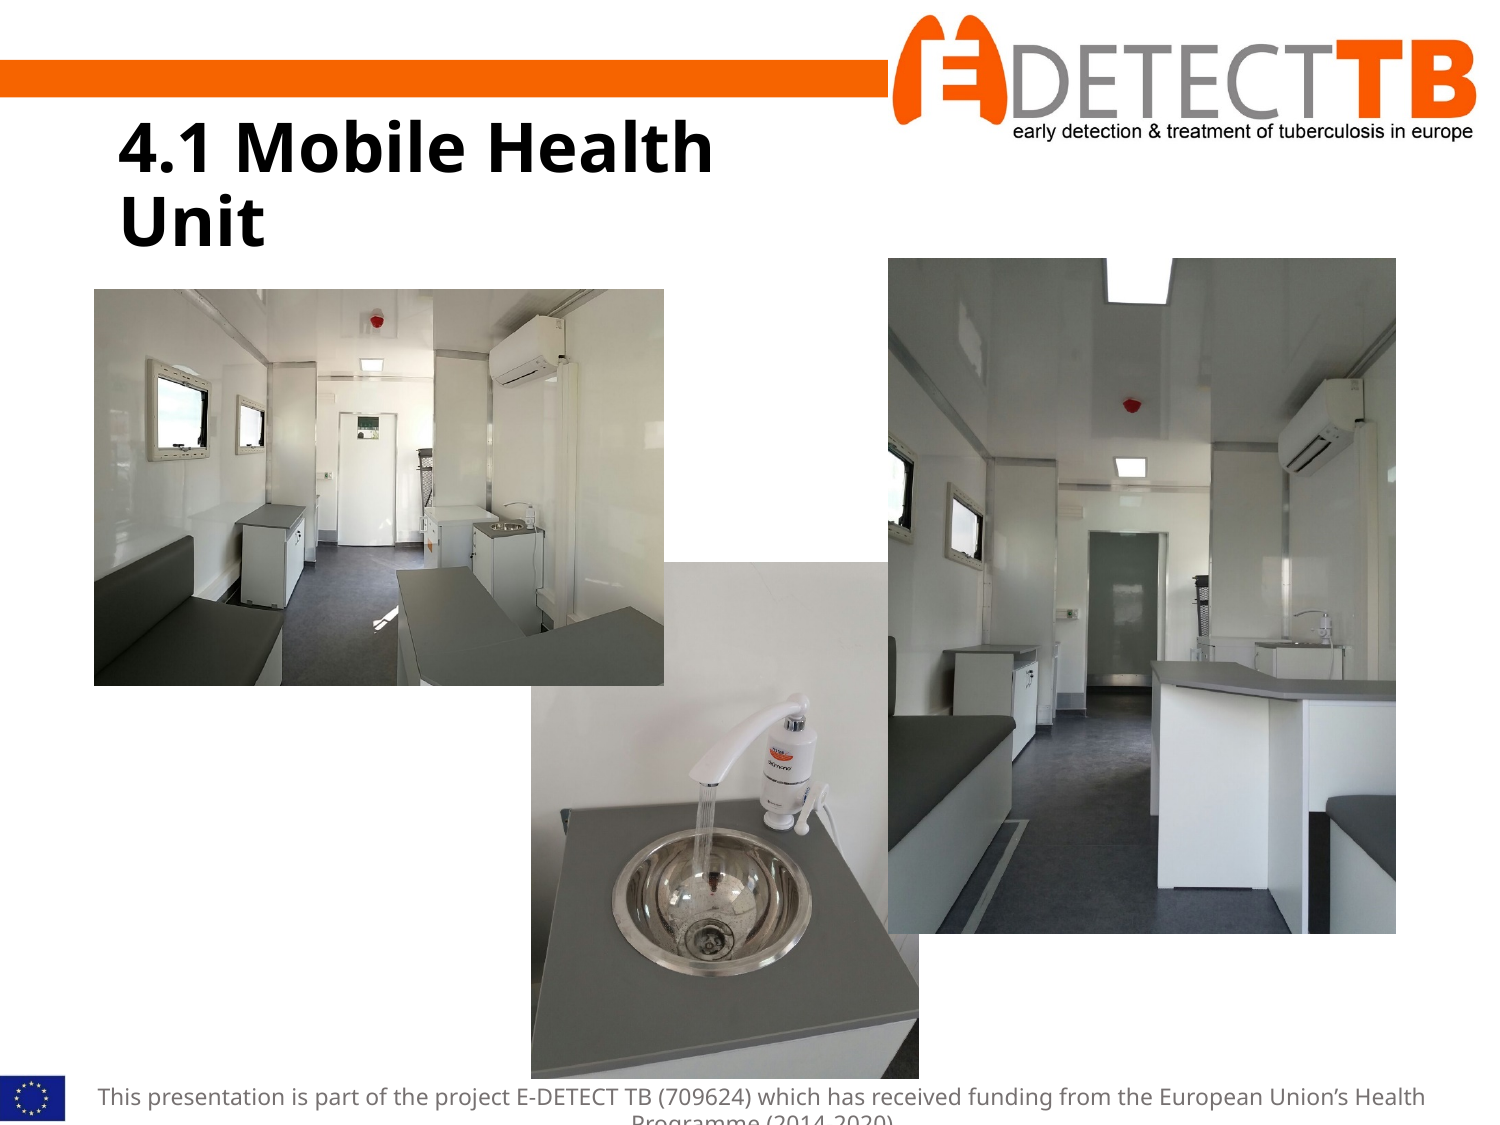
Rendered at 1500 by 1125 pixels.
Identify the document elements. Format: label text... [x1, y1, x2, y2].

picture [888, 12, 1480, 146]
picture [531, 258, 1396, 1079]
title 4.1 Mobile Health Unit [103, 97, 889, 278]
picture [0, 1074, 66, 1122]
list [94, 289, 664, 686]
